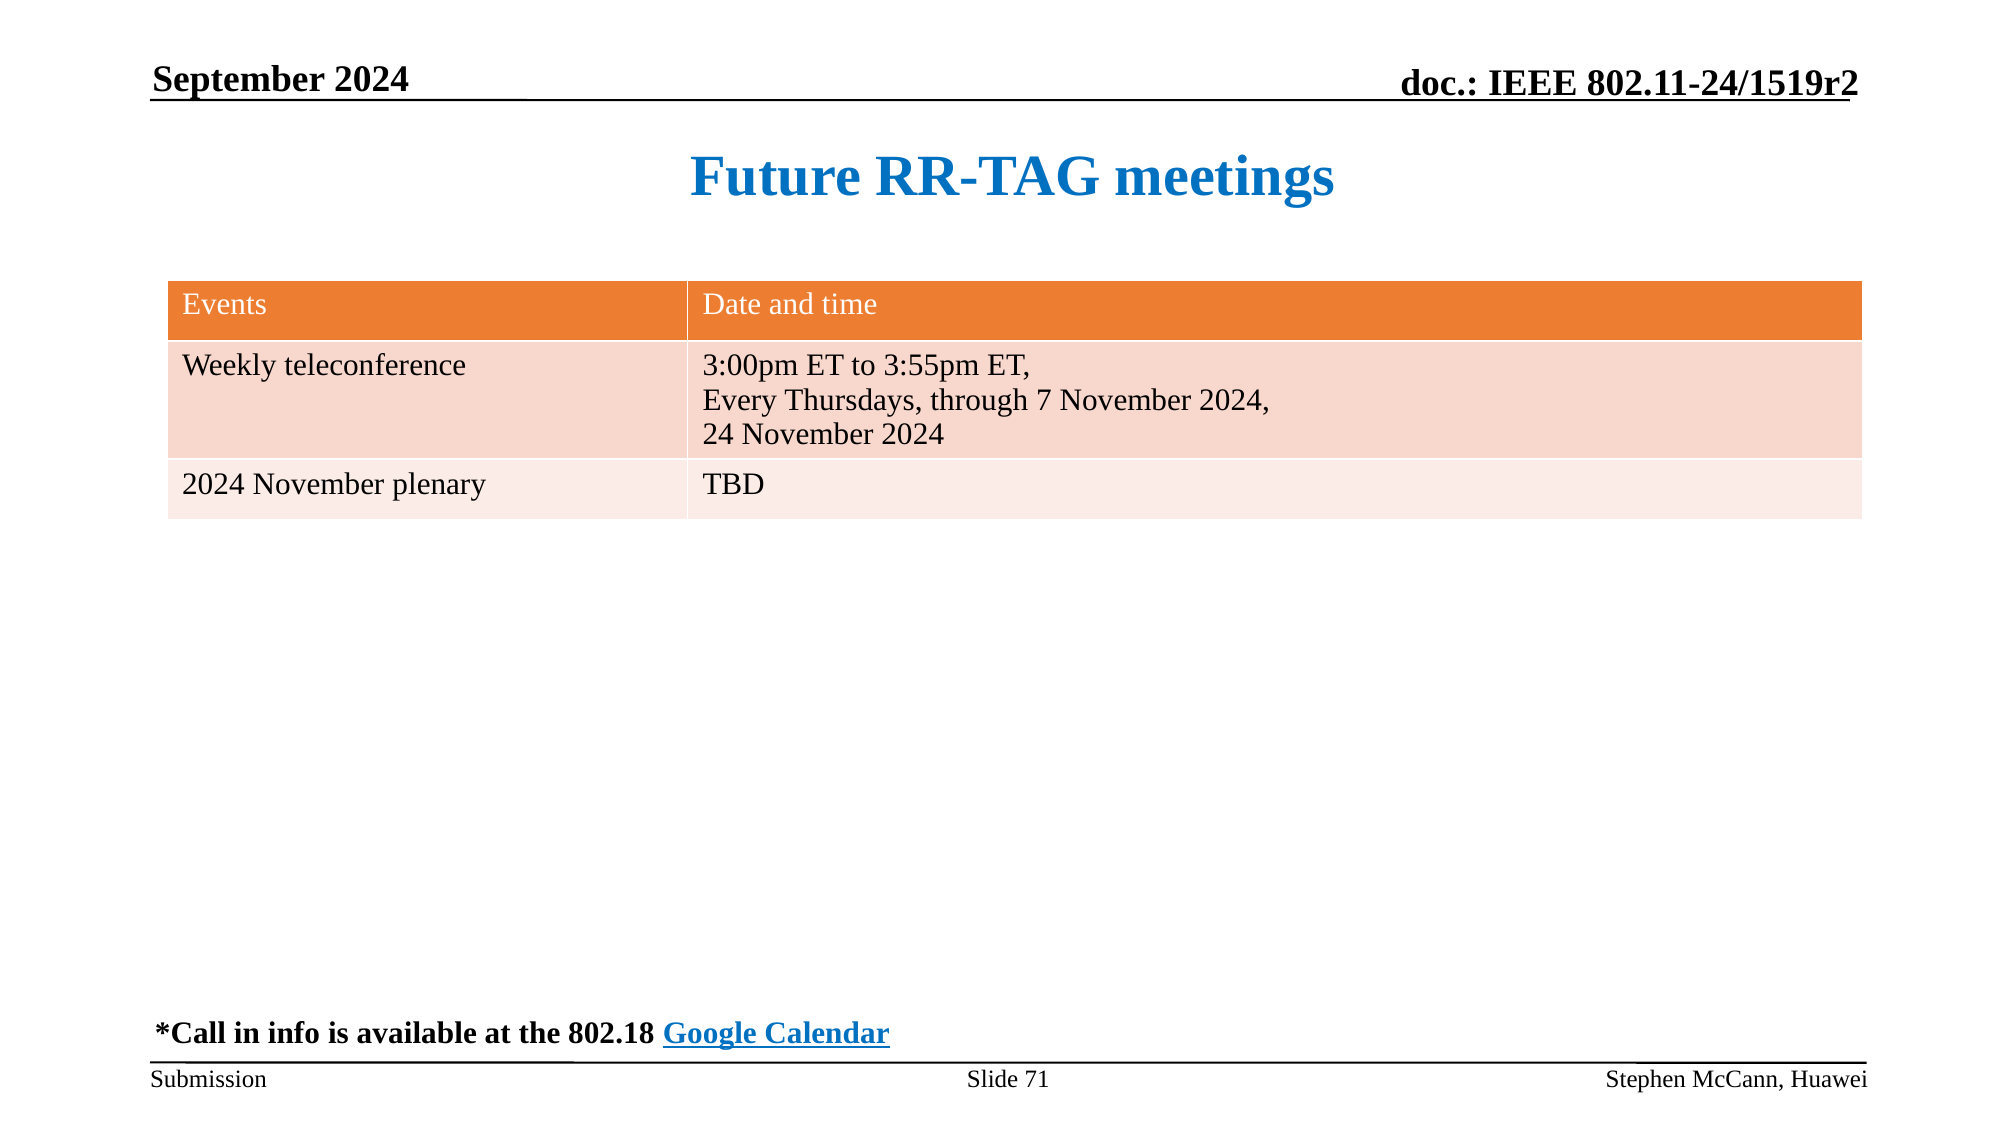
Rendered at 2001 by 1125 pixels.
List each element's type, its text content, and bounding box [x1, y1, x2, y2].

table_cell Weekly teleconference [168, 342, 687, 458]
title Future RR-TAG meetings [162, 99, 1864, 246]
table_header Date and time [688, 281, 1862, 340]
slide_number Slide 71 [950, 1061, 1067, 1123]
table_cell 2024 November plenary [168, 460, 687, 519]
table_cell TBD [688, 460, 1862, 519]
text_box *Call in info is available at the 802.18 Google Calendar [139, 1005, 1866, 1058]
footer Stephen McCann, Huawei [1171, 1061, 1869, 1093]
table_header Events [168, 281, 687, 340]
table_cell 3:00pm ET to 3:55pm ET, Every Thursdays, through 7 November 2024, 24 November 2024 [688, 342, 1862, 458]
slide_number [152, 54, 563, 100]
